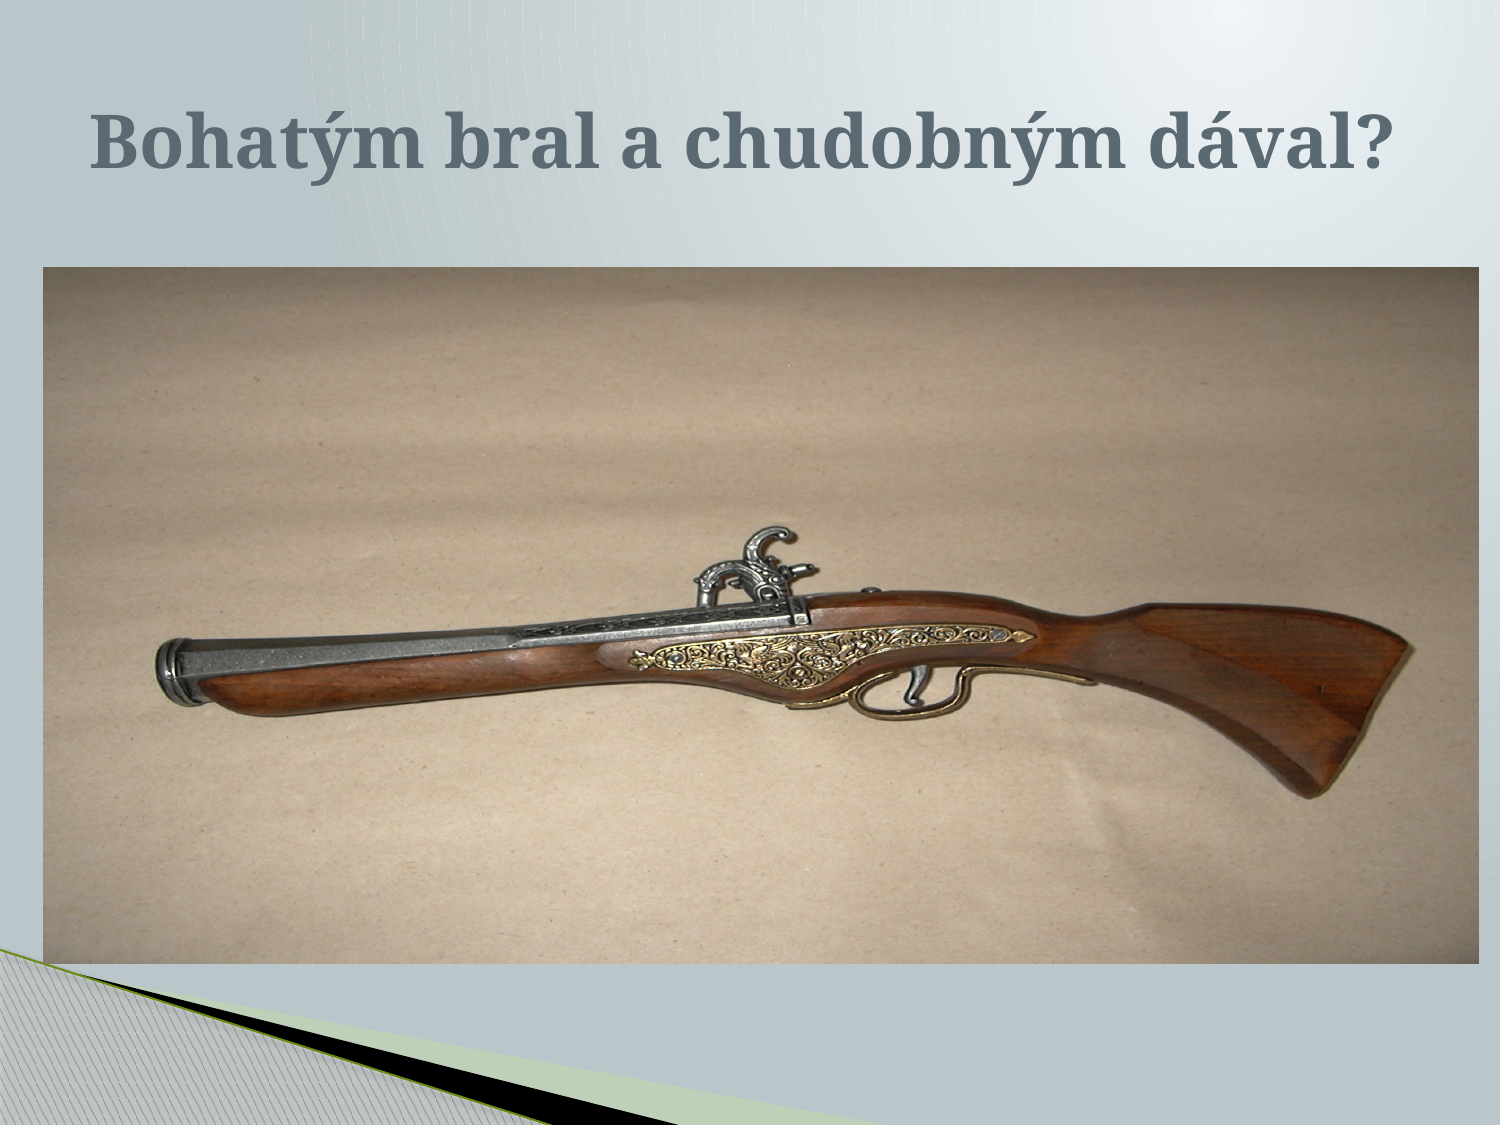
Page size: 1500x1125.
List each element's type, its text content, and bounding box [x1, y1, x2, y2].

picture [43, 266, 1479, 965]
title Bohatým bral a chudobným dával? [75, 45, 1425, 233]
